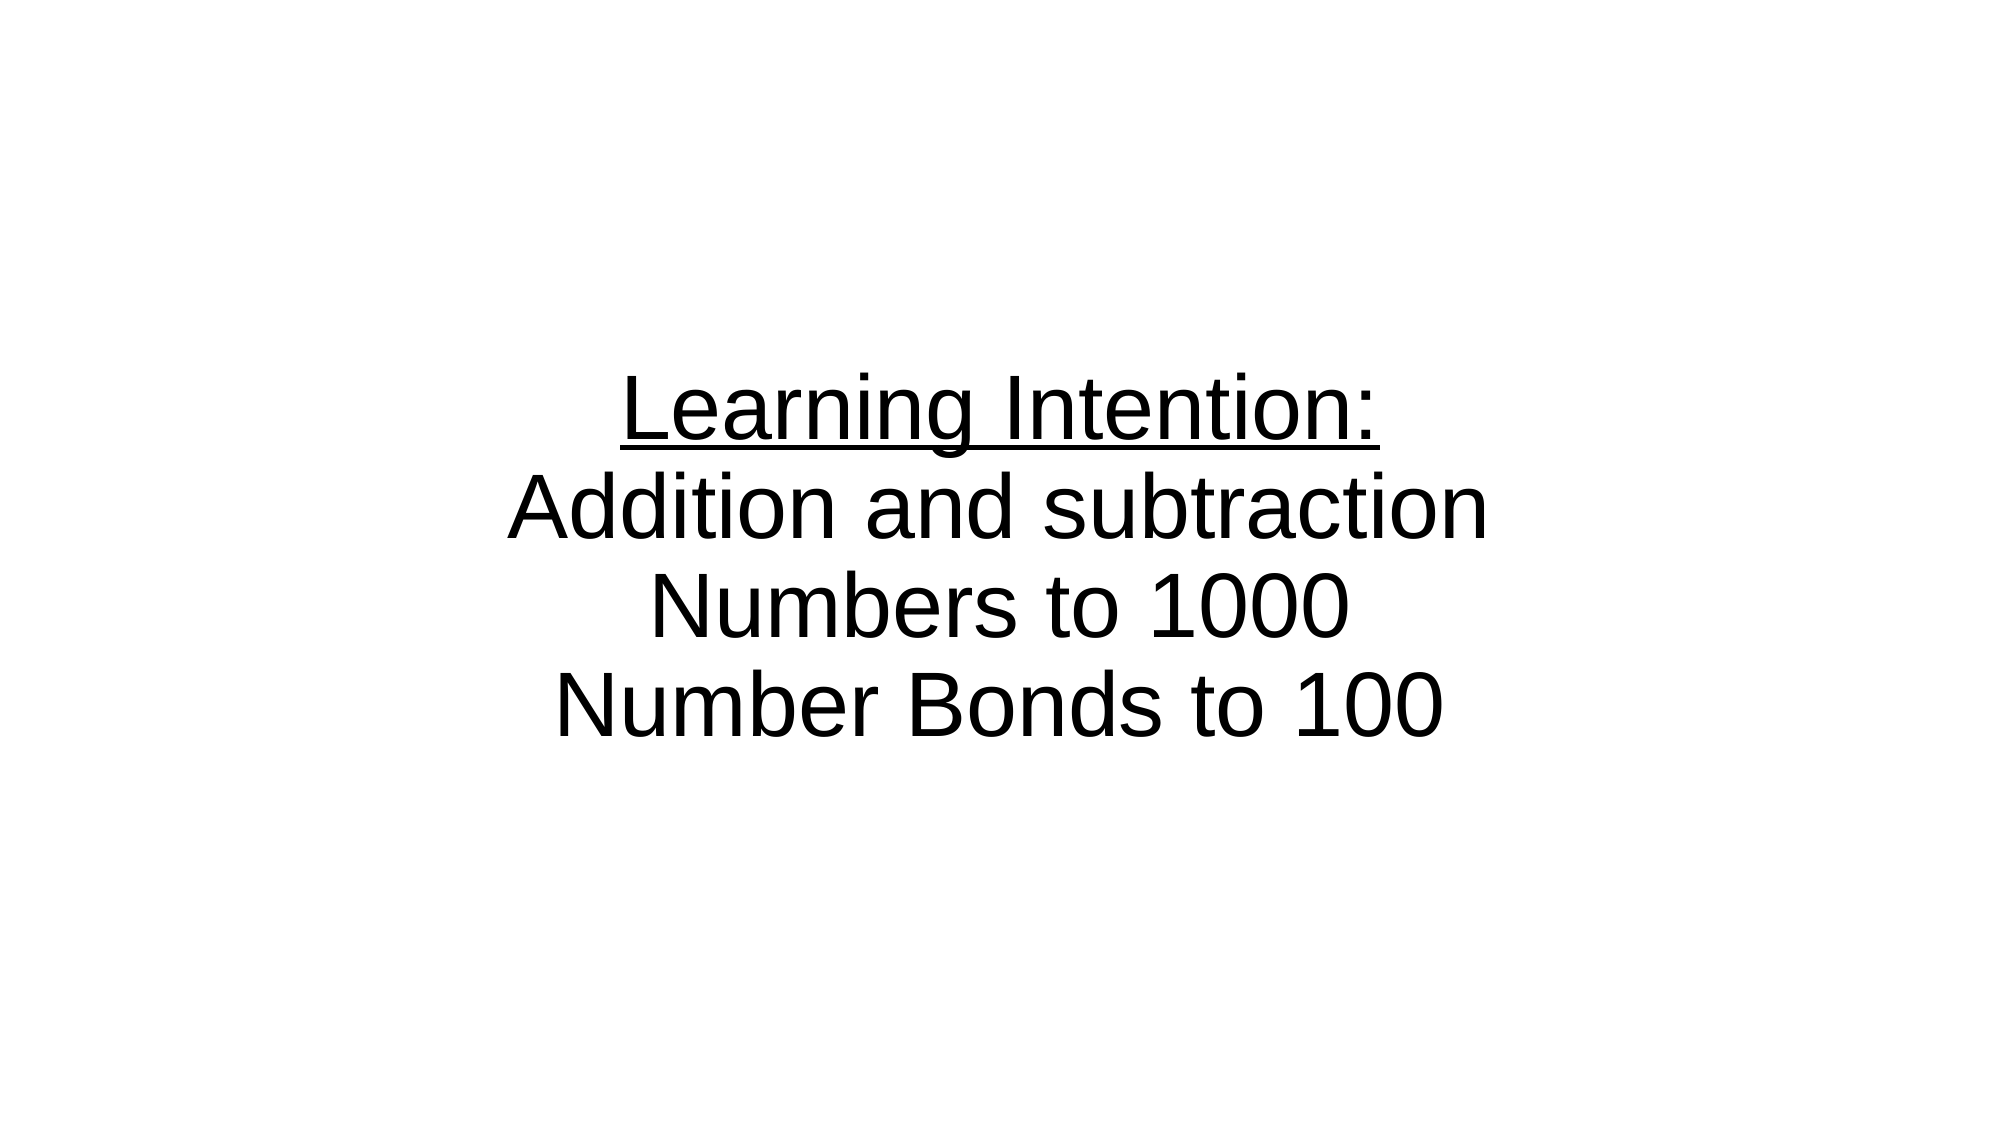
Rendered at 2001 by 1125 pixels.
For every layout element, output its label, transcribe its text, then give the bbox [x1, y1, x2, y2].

title Learning Intention: Addition and subtraction Numbers to 1000 Number Bonds to 100 [249, 59, 1750, 765]
